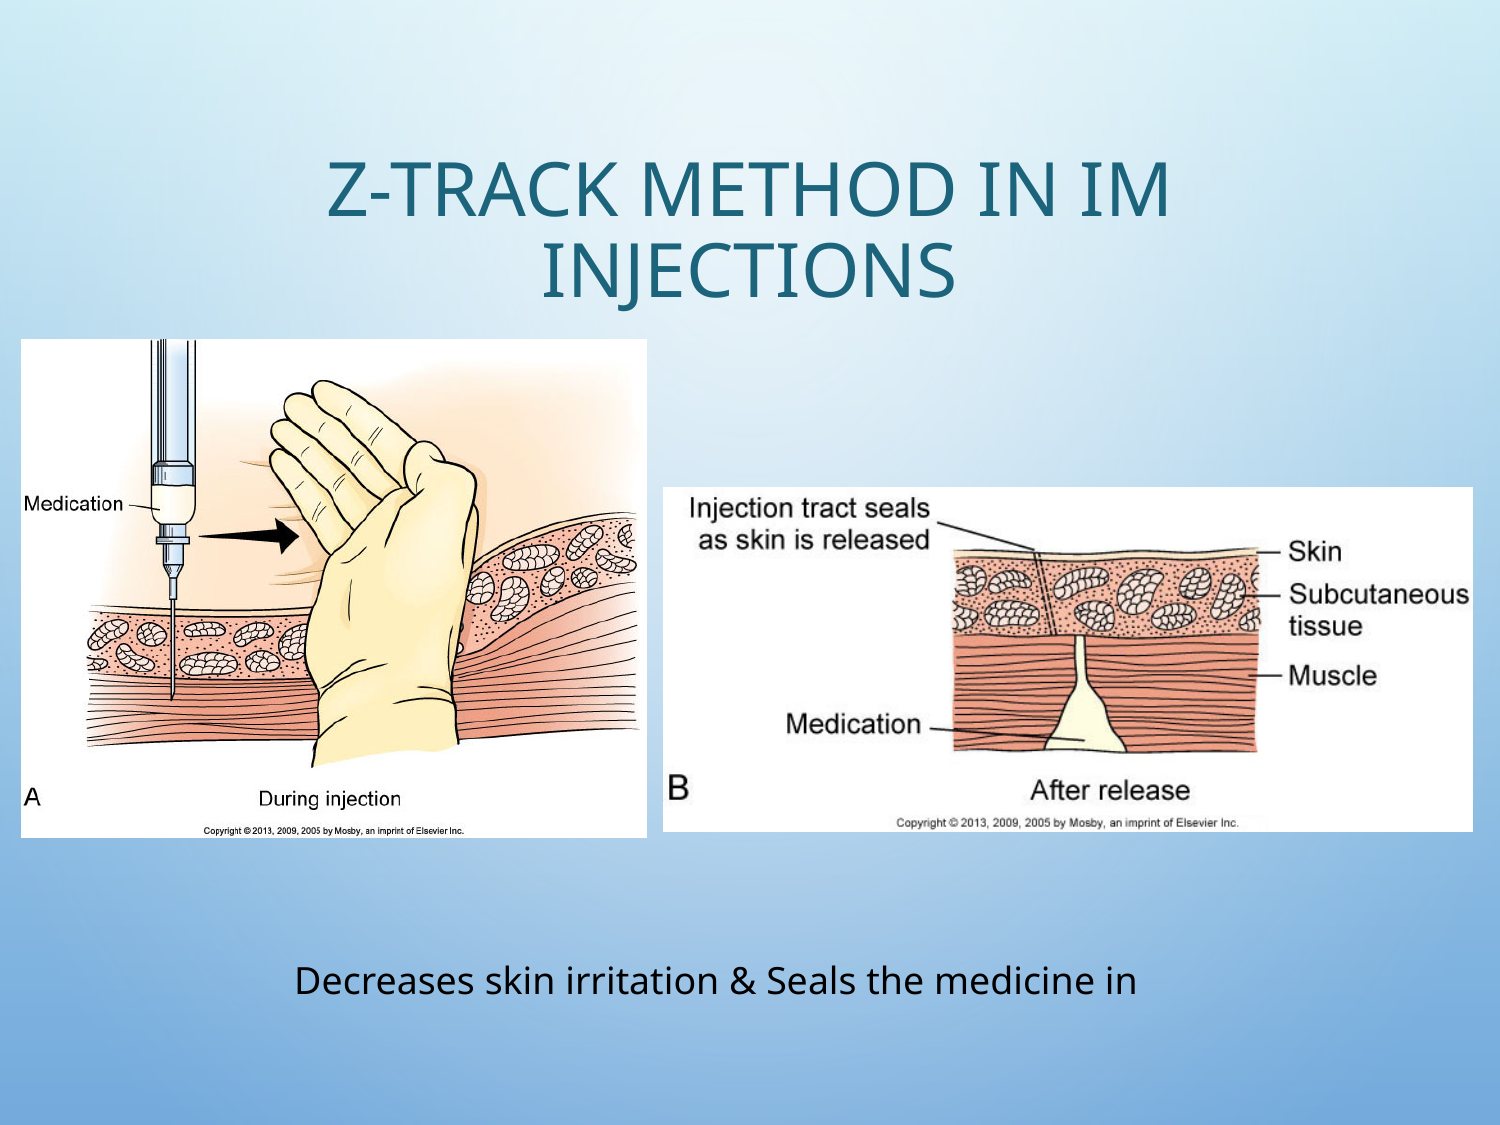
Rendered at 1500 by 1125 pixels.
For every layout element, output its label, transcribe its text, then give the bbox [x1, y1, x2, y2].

picture [21, 339, 647, 838]
title Medication Administration Injections: Subcutaneous [0, 0, 1500, 395]
text_box Decreases skin irritation & Seals the medicine in [279, 949, 1164, 1010]
title Z-Track Method in IM Injections [112, 101, 1388, 364]
picture [662, 487, 1473, 833]
